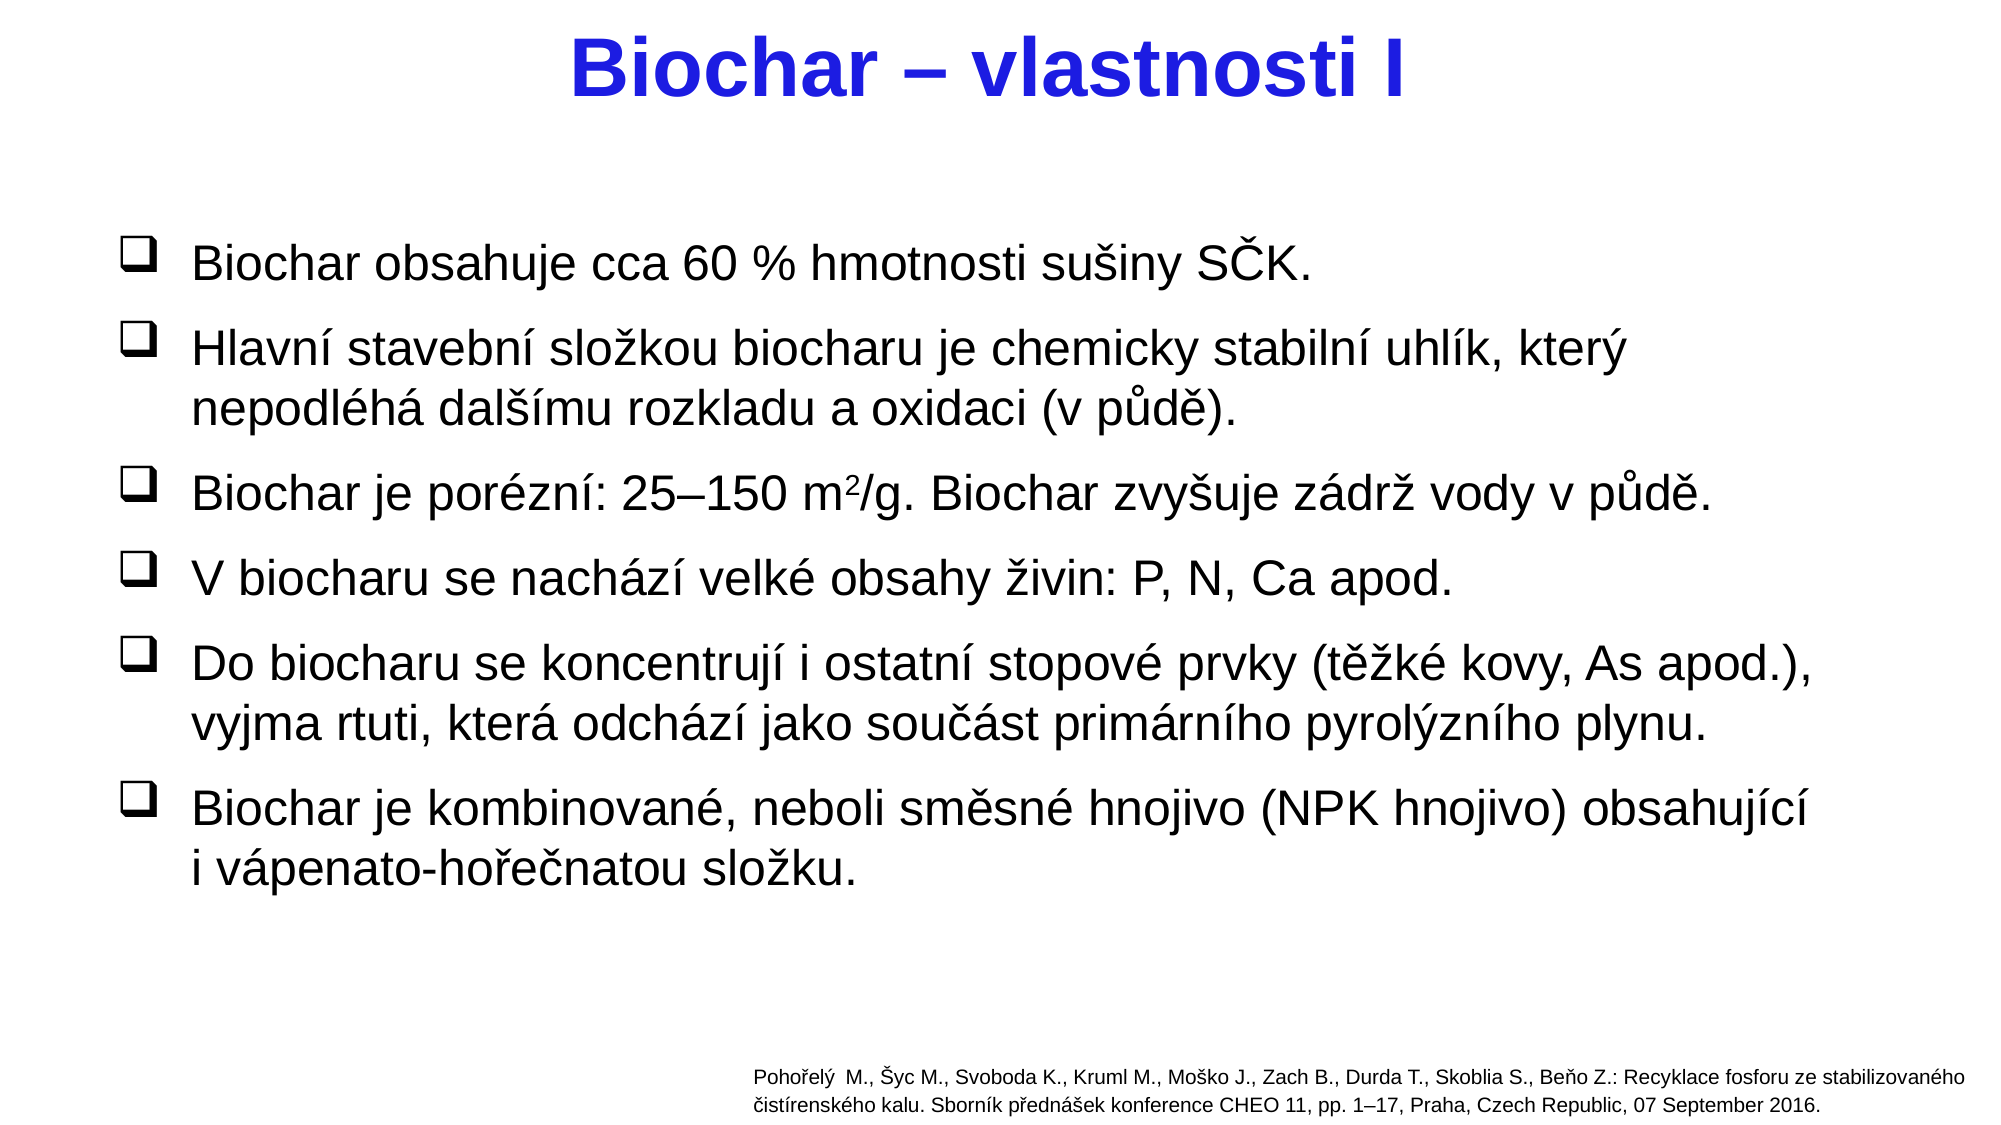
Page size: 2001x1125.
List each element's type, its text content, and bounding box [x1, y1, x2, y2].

text_box Biochar – vlastnosti I [249, 0, 1750, 126]
text_box Biochar obsahuje cca 60 % hmotnosti sušiny SČK. Hlavní stavební složkou biocharu je chemicky stabilní uhlík, který nepodléhá dalšímu rozkladu a oxidaci (v půdě). Biochar je porézní: 25–150 m2/g. Biochar zvyšuje zádrž vody v půdě. V biocharu se nachází velké obsahy živin: P, N, Ca apod. Do biocharu se koncentrují i ostatní stopové prvky (těžké kovy, As apod.), vyjma rtuti, která odchází jako součást primárního pyrolýzního plynu. Biochar je kombinované, neboli směsné hnojivo (NPK hnojivo) obsahující i vápenato-hořečnatou složku. [101, 203, 1832, 903]
text_box Pohořelý M., Šyc M., Svoboda K., Kruml M., Moško J., Zach B., Durda T., Skoblia S., Beňo Z.: Recyklace fosforu ze stabilizovaného čistírenského kalu. Sborník přednášek konference CHEO 11, pp. 1–17, Praha, Czech Republic, 07 September 2016. [738, 1039, 2000, 1124]
